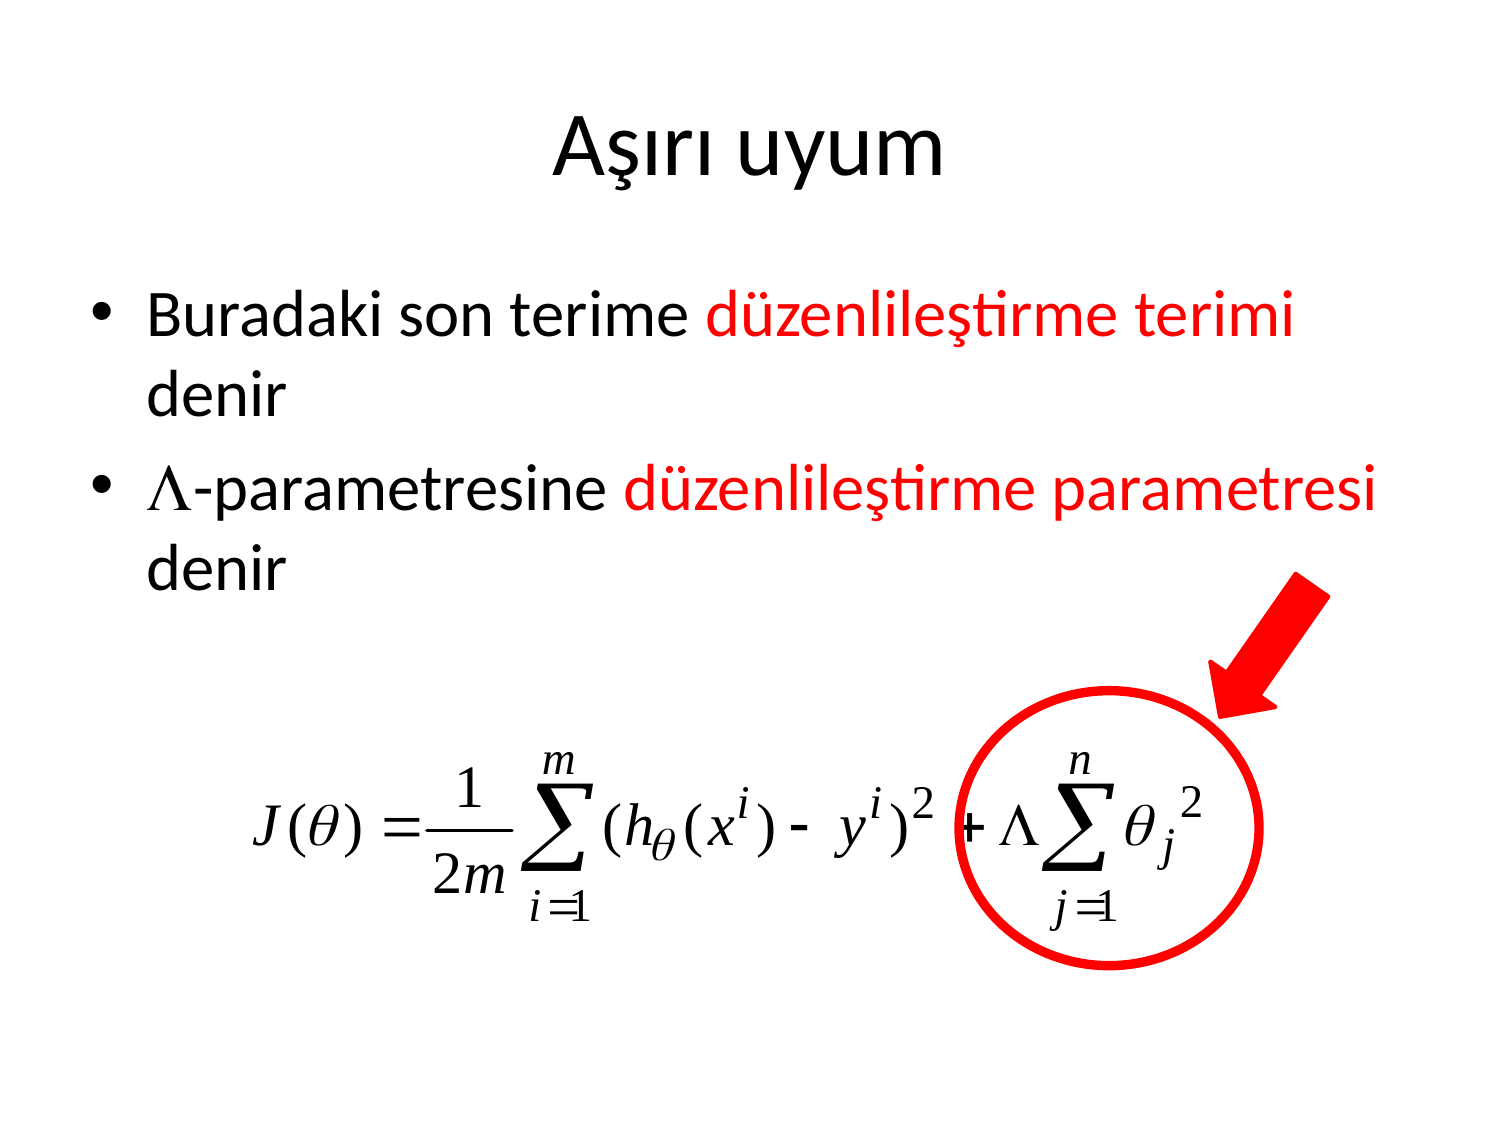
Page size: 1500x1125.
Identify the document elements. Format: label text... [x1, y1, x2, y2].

text_box [1008, 688, 1210, 723]
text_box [237, 724, 1224, 947]
list Buradaki son terime düzenlileştirme terimi denir -parametresine düzenlileştirme parametresi denir [75, 262, 1425, 1005]
text_box [1045, 955, 1173, 968]
text_box [1208, 571, 1331, 719]
text_box [1227, 739, 1262, 917]
title Aşırı uyum [75, 45, 1425, 233]
